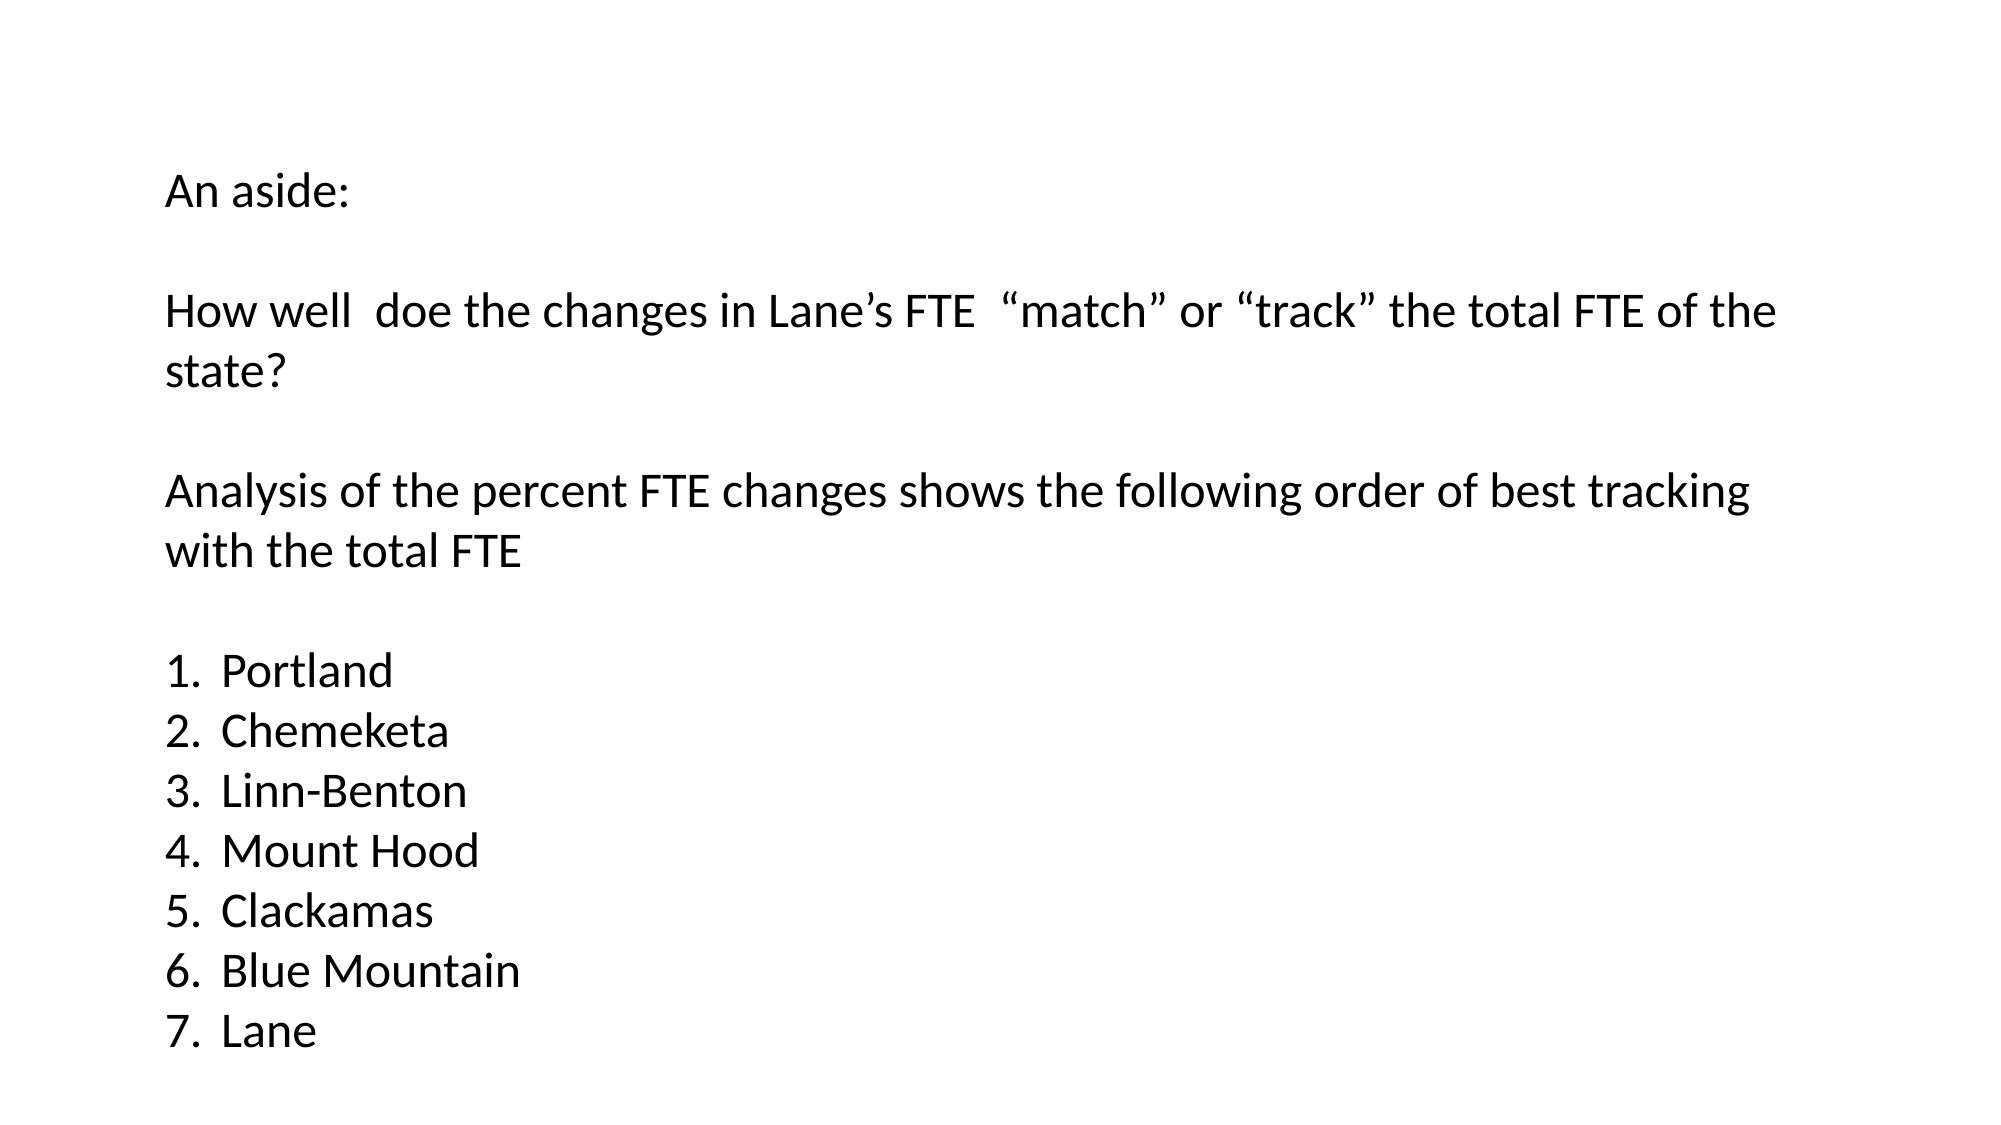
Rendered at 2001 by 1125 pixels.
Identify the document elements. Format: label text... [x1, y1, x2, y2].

text_box An aside: How well doe the changes in Lane’s FTE “match” or “track” the total FTE of the state? Analysis of the percent FTE changes shows the following order of best tracking with the total FTE Portland Chemeketa Linn-Benton Mount Hood Clackamas Blue Mountain Lane [150, 149, 1853, 1065]
